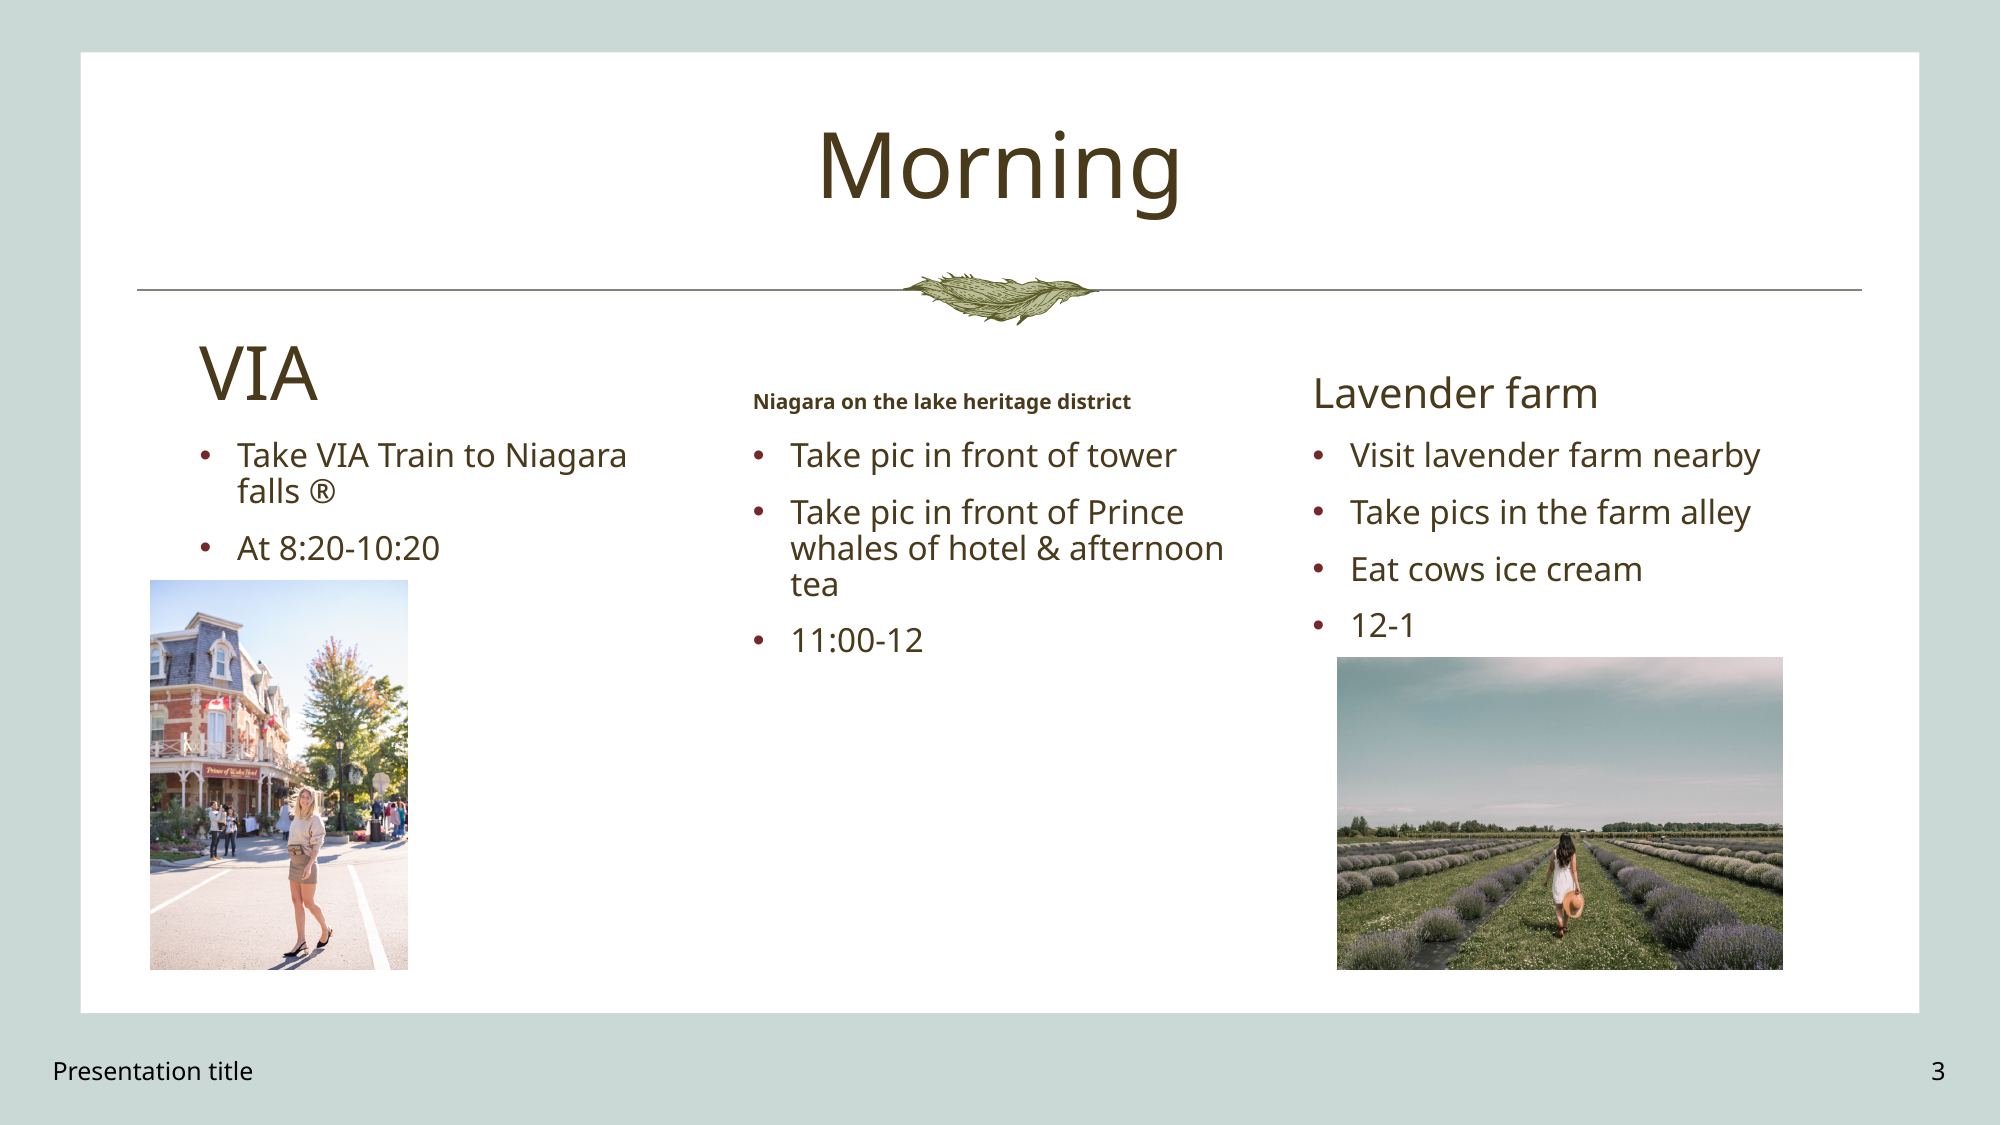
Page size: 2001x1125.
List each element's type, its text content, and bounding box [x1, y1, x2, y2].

picture [901, 278, 1100, 326]
footer Presentation title [37, 1042, 713, 1103]
list Niagara on the lake heritage district [738, 354, 1263, 425]
picture [149, 580, 408, 970]
title Morning [137, 59, 1863, 278]
slide_number 3 [1510, 1042, 1961, 1103]
list Take pic in front of tower Take pic in front of Prince whales of hotel & afternoon tea 11:00-12 [738, 431, 1263, 977]
list Visit lavender farm nearby Take pics in the farm alley Eat cows ice cream 12-1 [1297, 431, 1823, 977]
list Take VIA Train to Niagara falls ® At 8:20-10:20 [184, 431, 710, 977]
picture [1337, 657, 1783, 970]
list Lavender farm [1297, 354, 1823, 425]
list VIA [184, 354, 710, 425]
